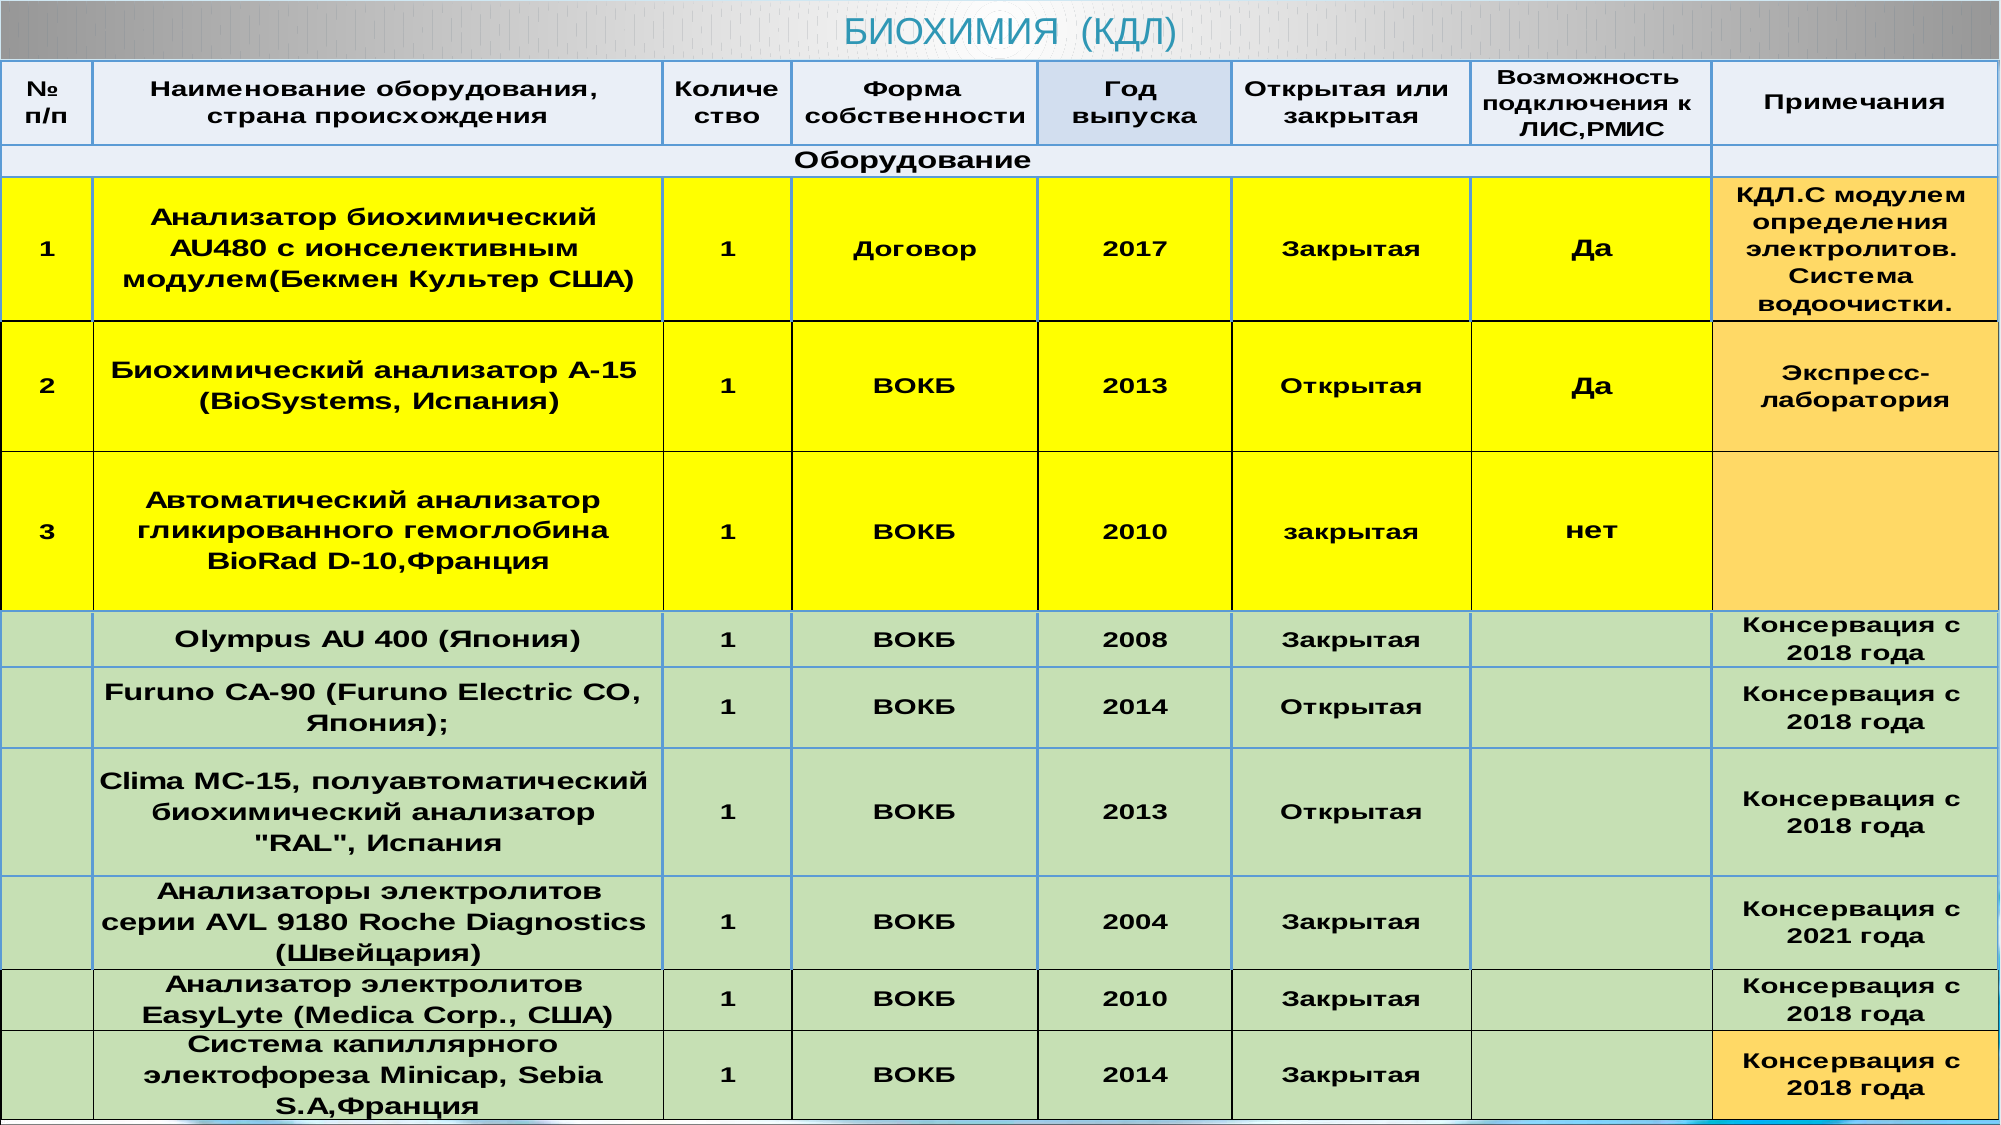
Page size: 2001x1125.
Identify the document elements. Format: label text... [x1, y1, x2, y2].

picture [0, 1121, 1709, 1125]
text_box БИОХИМИЯ (КДЛ) [0, 0, 2000, 59]
picture [1825, 1045, 2001, 1125]
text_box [0, 60, 2000, 1121]
